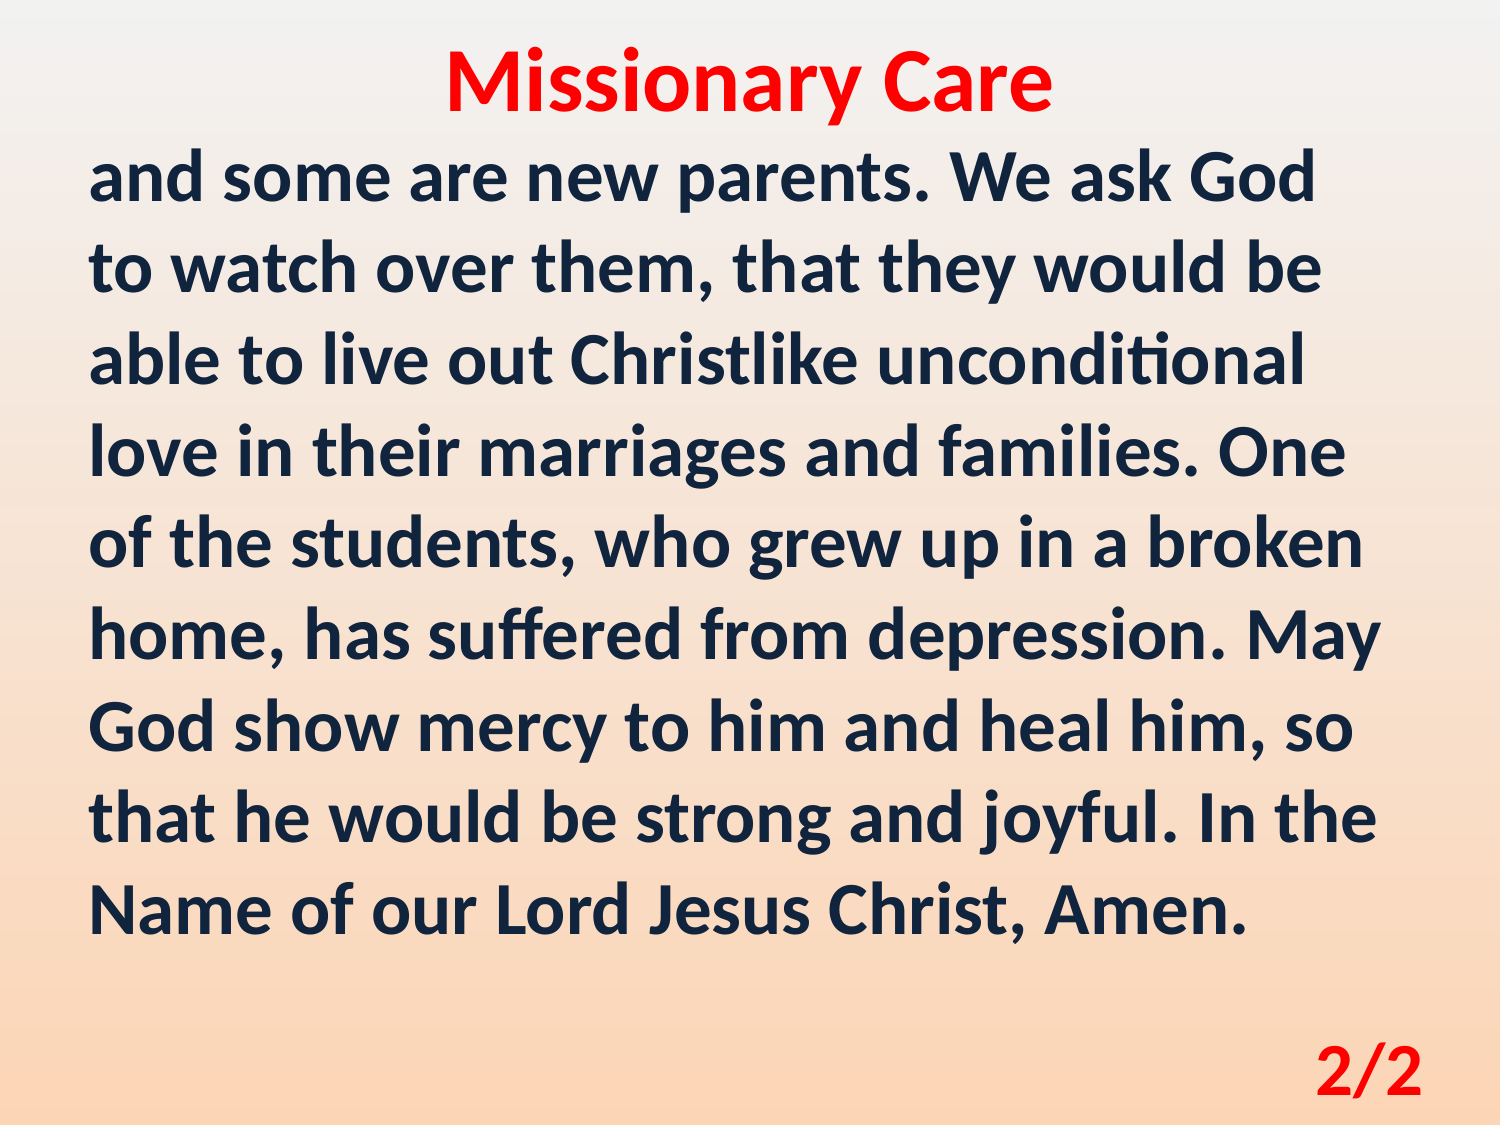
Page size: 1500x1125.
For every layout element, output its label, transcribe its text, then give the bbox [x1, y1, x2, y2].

text_box 2/2 [1300, 1012, 1474, 1118]
text_box Missionary Care [0, 34, 1500, 116]
list and some are new parents. We ask God to watch over them, that they would be able to live out Christlike unconditional love in their marriages and families. One of the students, who grew up in a broken home, has suffered from depression. May God show mercy to him and heal him, so that he would be strong and joyful. In the Name of our Lord Jesus Christ, Amen. [73, 117, 1407, 1044]
